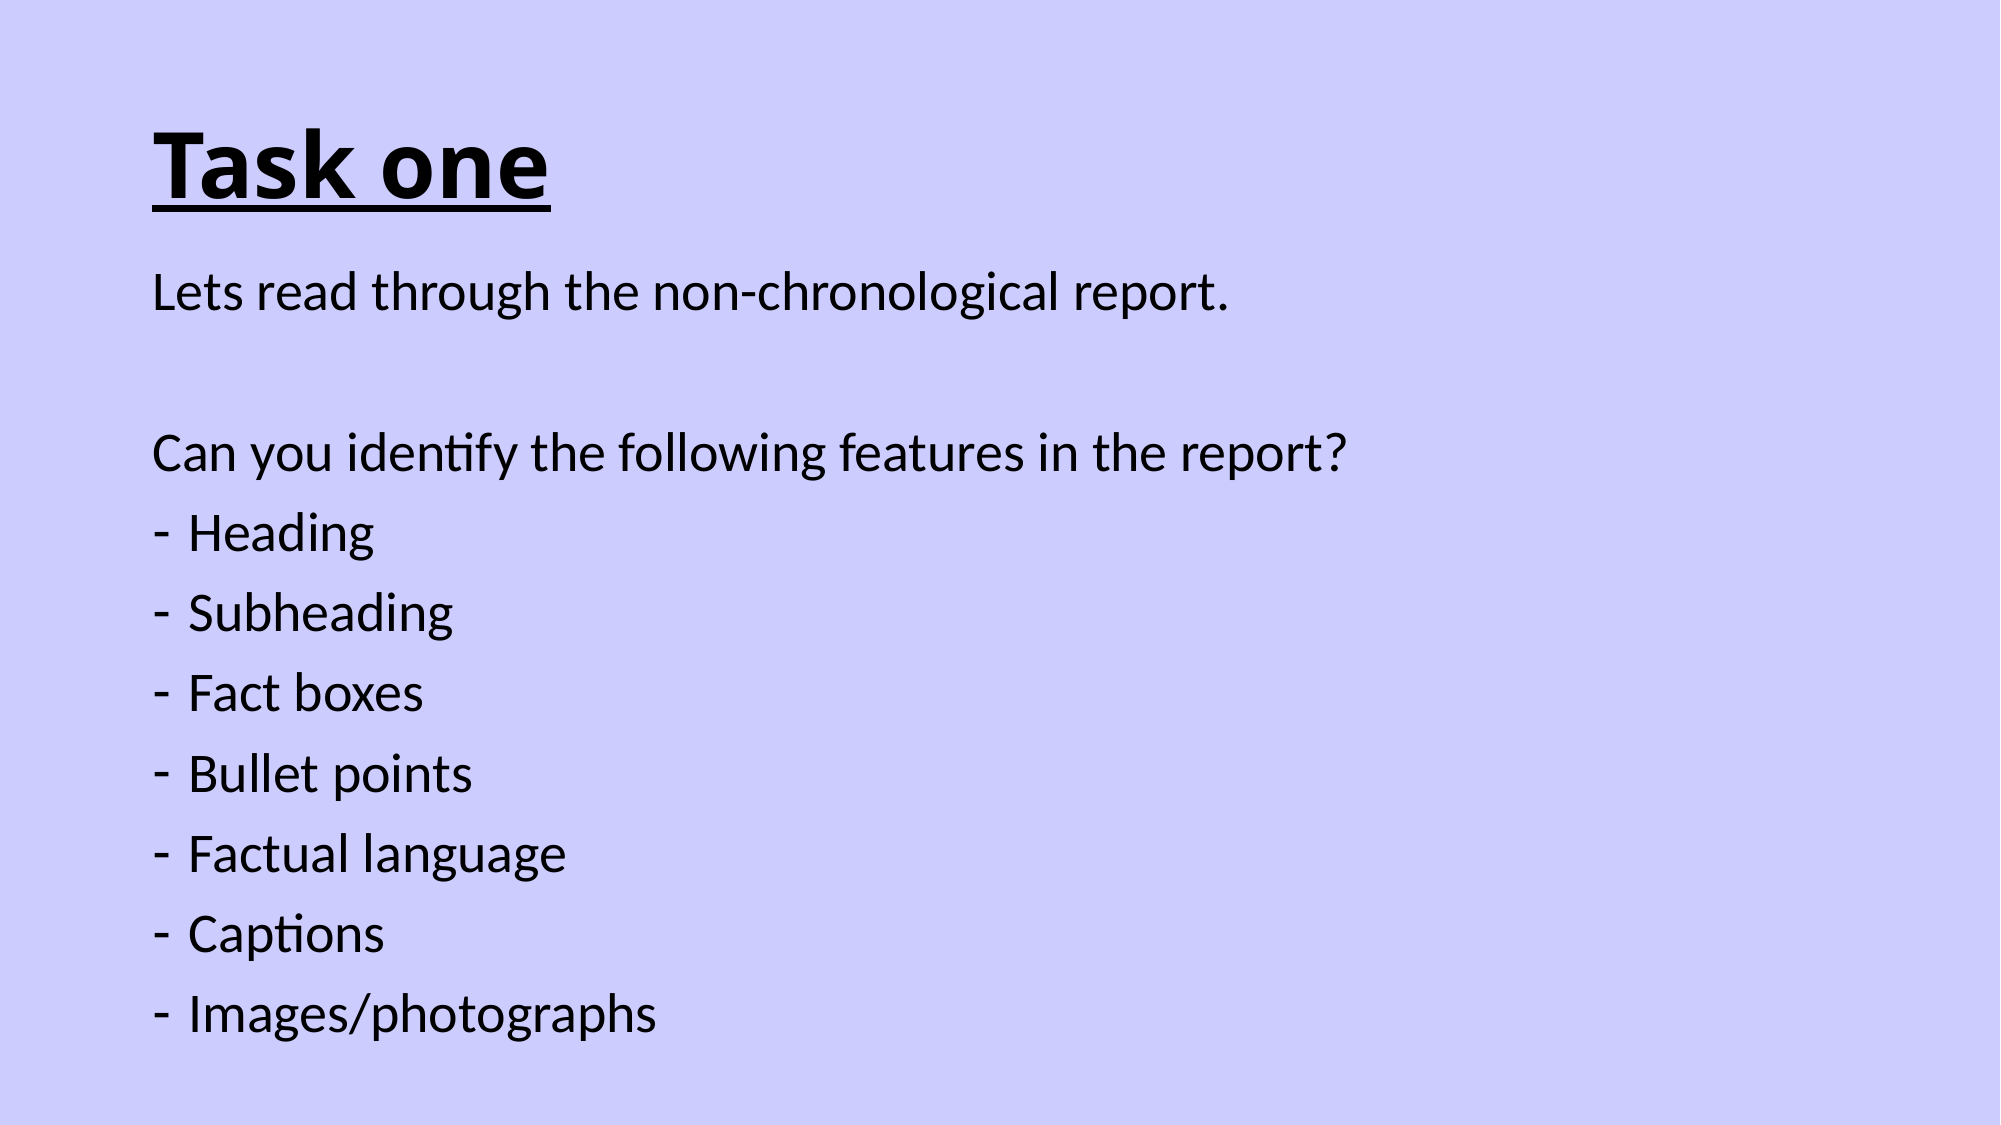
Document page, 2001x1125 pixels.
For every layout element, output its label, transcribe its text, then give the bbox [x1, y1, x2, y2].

list Lets read through the non-chronological report. Can you identify the following features in the report? Heading Subheading Fact boxes Bullet points Factual language Captions Images/photographs [137, 254, 1863, 1056]
title Task one [137, 59, 1863, 254]
